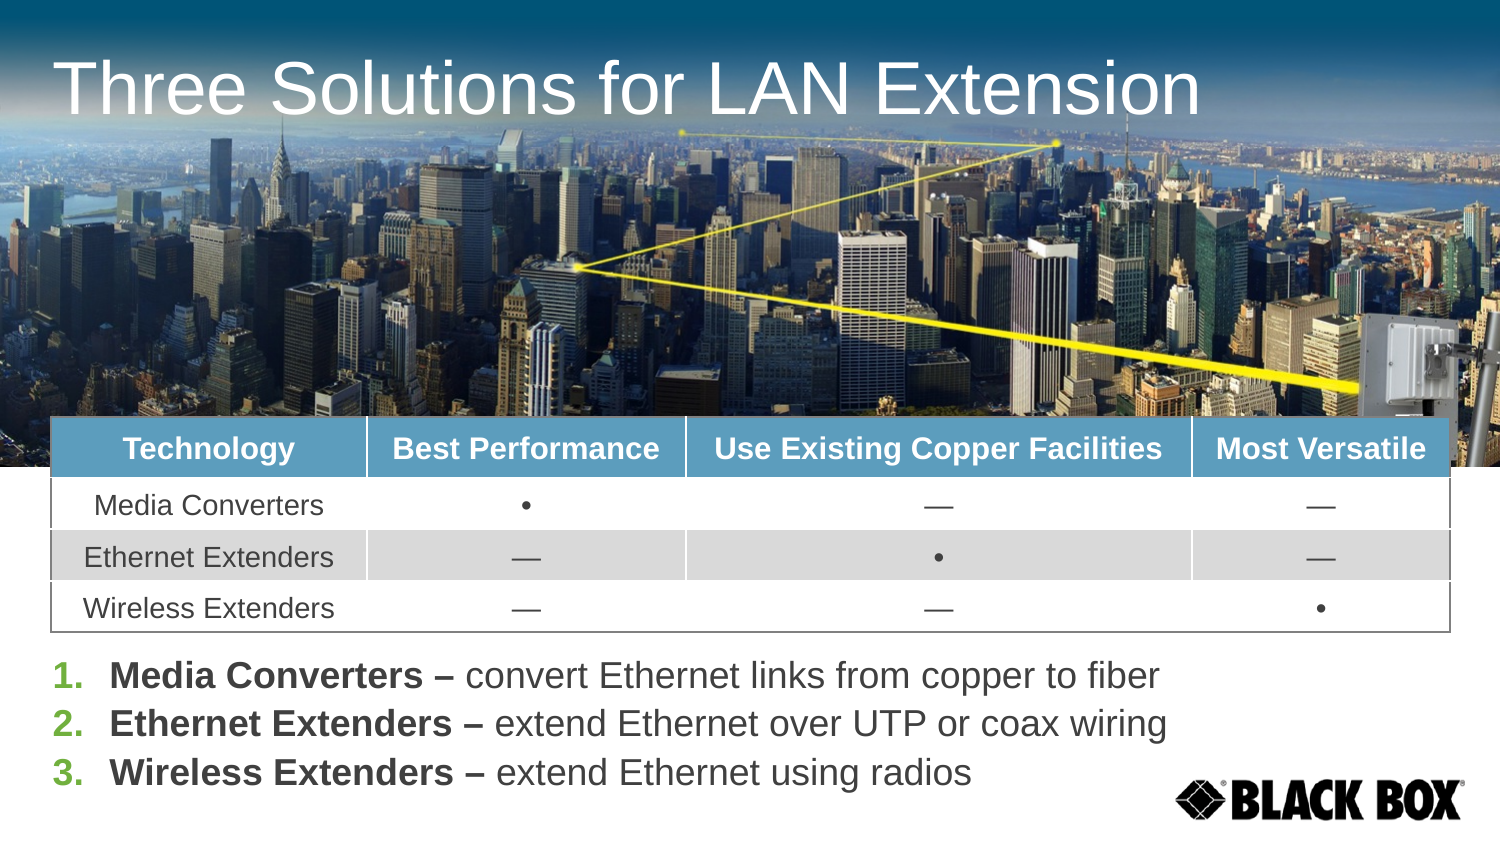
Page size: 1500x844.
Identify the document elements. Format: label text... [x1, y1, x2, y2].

table_cell Media Converters [52, 478, 366, 528]
table_cell • [1193, 582, 1449, 631]
table_cell Ethernet Extenders [52, 530, 366, 580]
table_cell • [368, 478, 685, 528]
table_cell • [687, 530, 1191, 580]
table_cell — [687, 478, 1191, 528]
table_cell — [1193, 530, 1449, 580]
table_cell — [368, 530, 685, 580]
table_cell — [1193, 478, 1449, 528]
picture [0, 25, 1500, 467]
table_cell — [368, 582, 685, 631]
table_cell Wireless Extenders [52, 582, 366, 631]
table_cell — [687, 582, 1191, 631]
list Media Converters – convert Ethernet links from copper to fiber Ethernet Extenders – extend Ethernet over UTP or coax wiring Wireless Extenders – extend Ethernet using radios [52, 659, 1464, 827]
